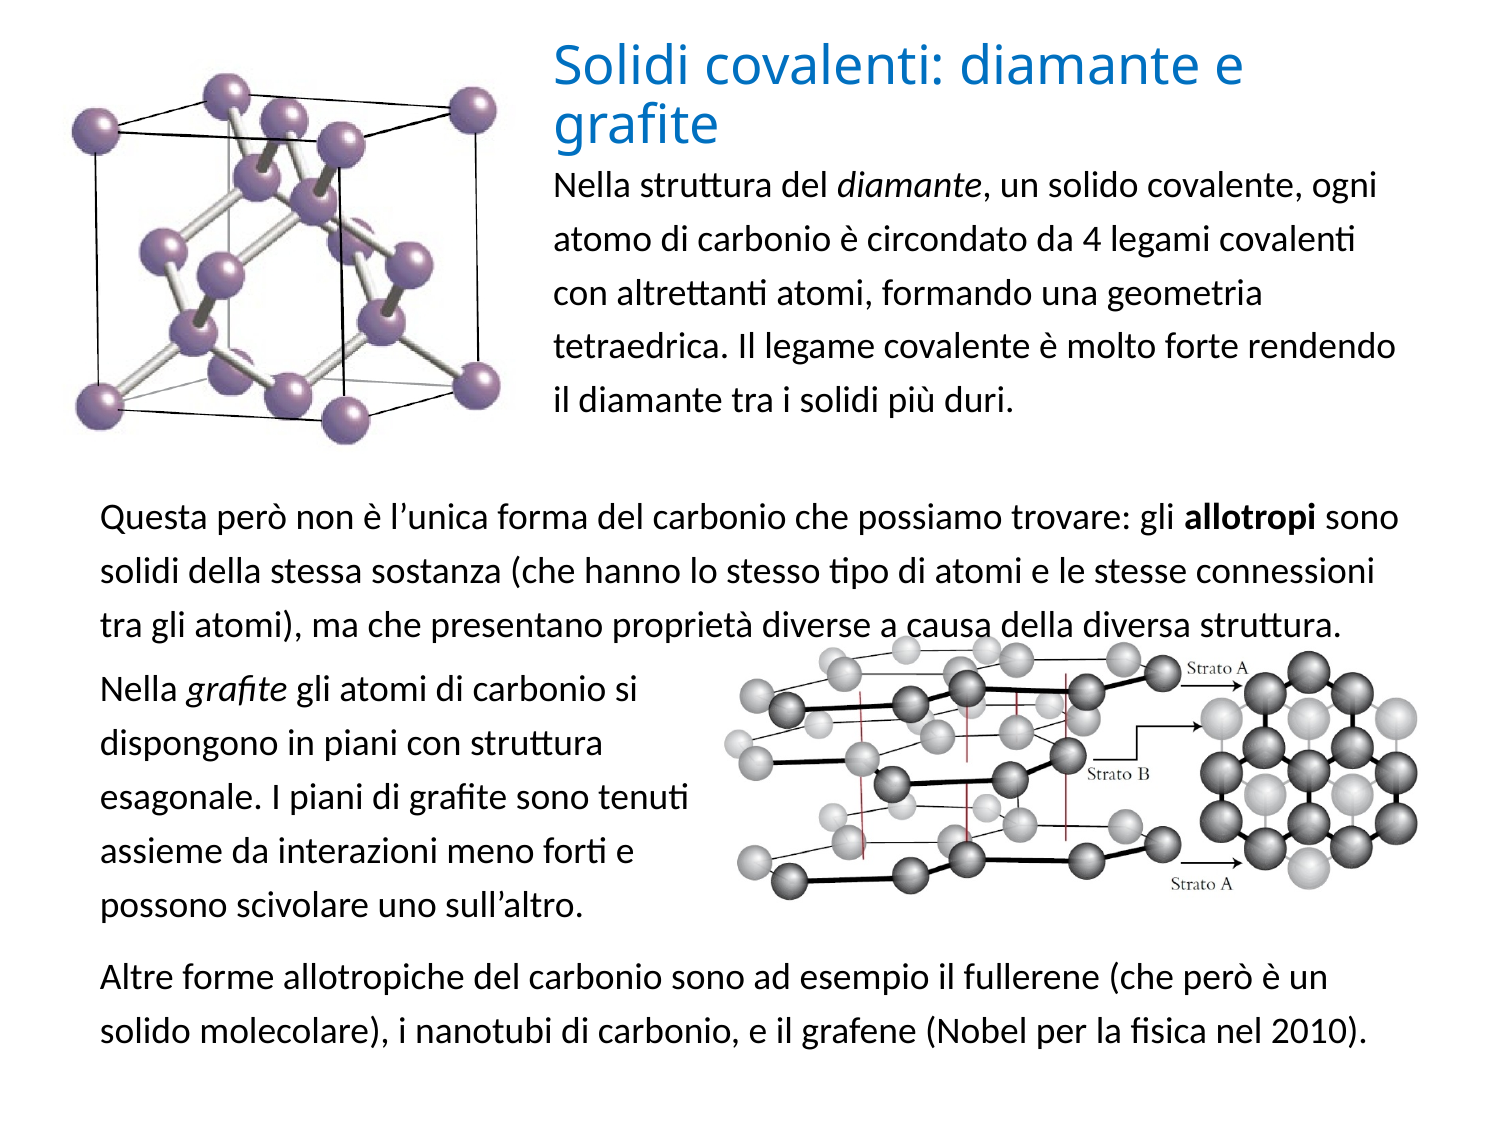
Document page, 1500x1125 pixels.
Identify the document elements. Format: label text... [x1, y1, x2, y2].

text_box Questa però non è l’unica forma del carbonio che possiamo trovare: gli allotropi sono solidi della stessa sostanza (che hanno lo stesso tipo di atomi e le stesse connessioni tra gli atomi), ma che presentano proprietà diverse a causa della diversa struttura. [84, 475, 1434, 636]
picture [721, 635, 1452, 907]
title Solidi covalenti: diamante e grafite [538, 30, 1411, 163]
text_box Nella struttura del diamante, un solido covalente, ogni atomo di carbonio è circondato da 4 legami covalenti con altrettanti atomi, formando una geometria tetraedrica. Il legame covalente è molto forte rendendo il diamante tra i solidi più duri. [538, 143, 1434, 303]
text_box Nella grafite gli atomi di carbonio si dispongono in piani con struttura esagonale. I piani di grafite sono tenuti assieme da interazioni meno forti e possono scivolare uno sull’altro. [84, 647, 721, 808]
text_box Altre forme allotropiche del carbonio sono ad esempio il fullerene (che però è un solido molecolare), i nanotubi di carbonio, e il grafene (Nobel per la fisica nel 2010). [84, 935, 1434, 1096]
picture [32, 59, 516, 459]
